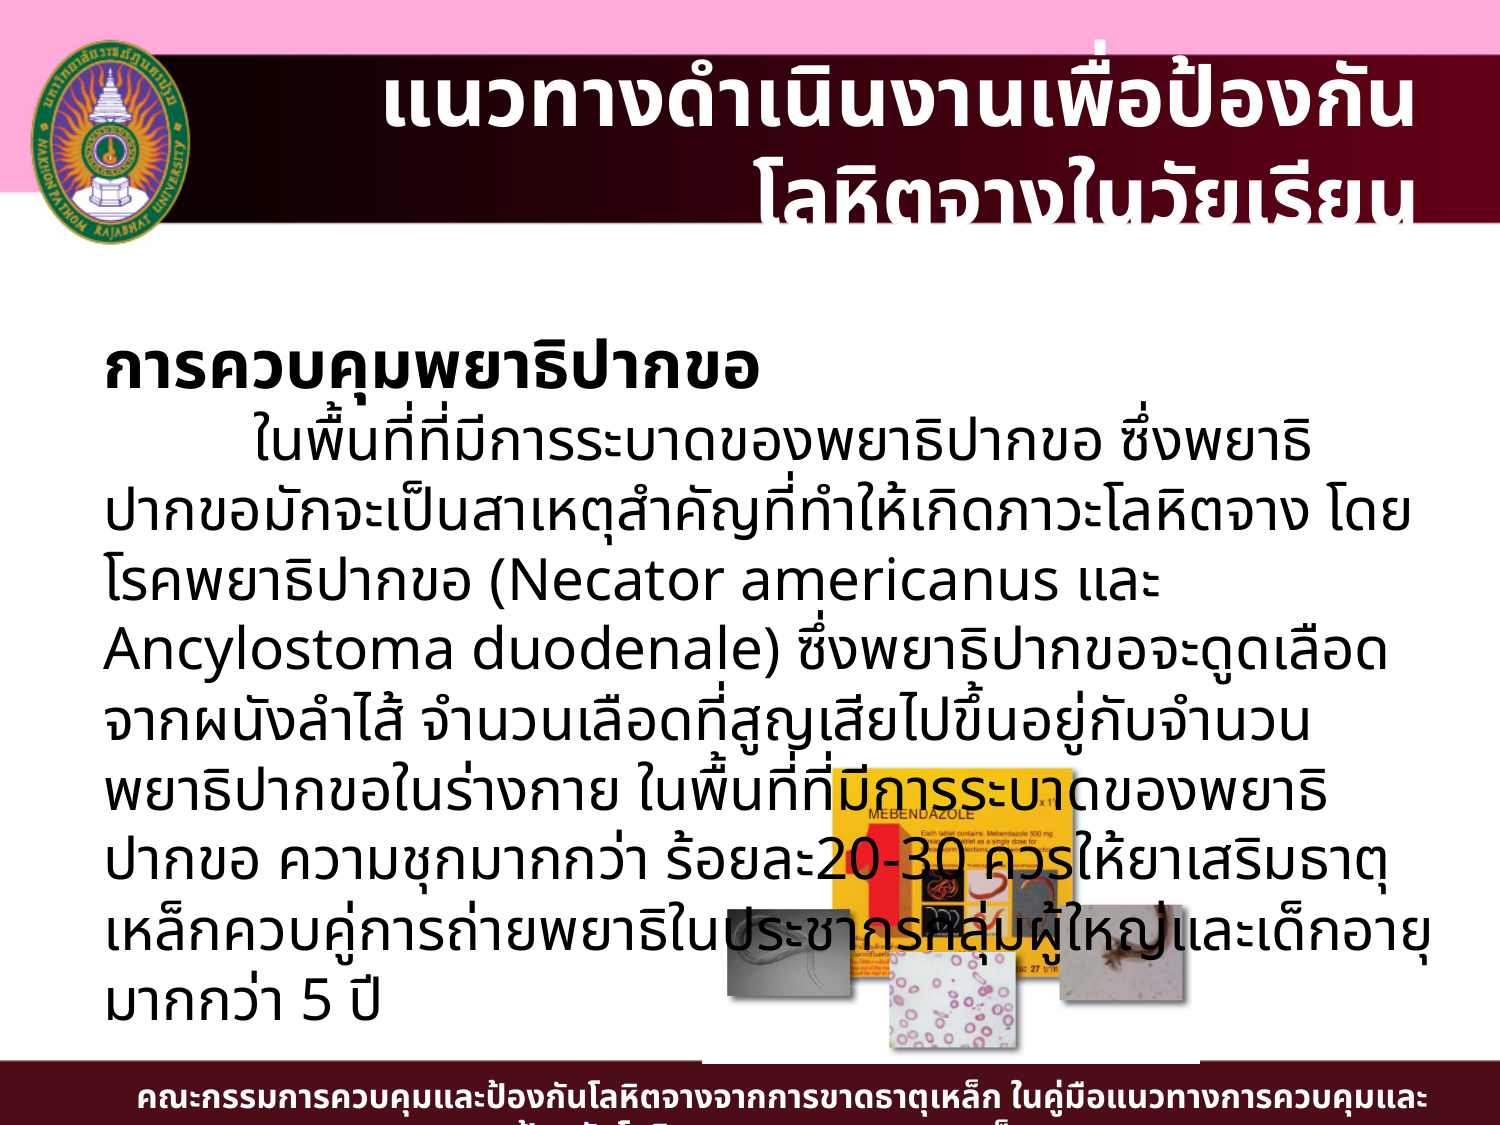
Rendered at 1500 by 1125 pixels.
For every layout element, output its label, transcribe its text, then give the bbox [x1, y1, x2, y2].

picture [0, 0, 1500, 1125]
text_box การควบคุมพยาธิปากขอ ในพื้นที่ที่มีการระบาดของพยาธิปากขอ ซึ่งพยาธิปากขอมักจะเป็นสาเหตุสำคัญที่ทำให้เกิดภาวะโลหิตจาง โดยโรคพยาธิปากขอ (Necator americanus และ Ancylostoma duodenale) ซึ่งพยาธิปากขอจะดูดเลือดจากผนังลำไส้ จำนวนเลือดที่สูญเสียไปขึ้นอยู่กับจำนวนพยาธิปากขอในร่างกาย ในพื้นที่ที่มีการระบาดของพยาธิปากขอ ความชุกมากกว่า ร้อยละ20-30 ควรให้ยาเสริมธาตุเหล็กควบคู่การถ่ายพยาธิในประชากรกลุ่มผู้ใหญ่และเด็กอายุมากกว่า 5 ปี [88, 314, 1459, 1039]
text_box คณะกรรมการควบคุมและป้องกันโลหิตจางจากการขาดธาตุเหล็ก ในคู่มือแนวทางการควบคุมและป้องกันโลหิตจางจากการขาดธาตุเหล็ก. [92, 1068, 1475, 1125]
title แนวทางดำเนินงานเพื่อป้องกันโลหิตจางในวัยเรียน [218, 90, 1436, 197]
